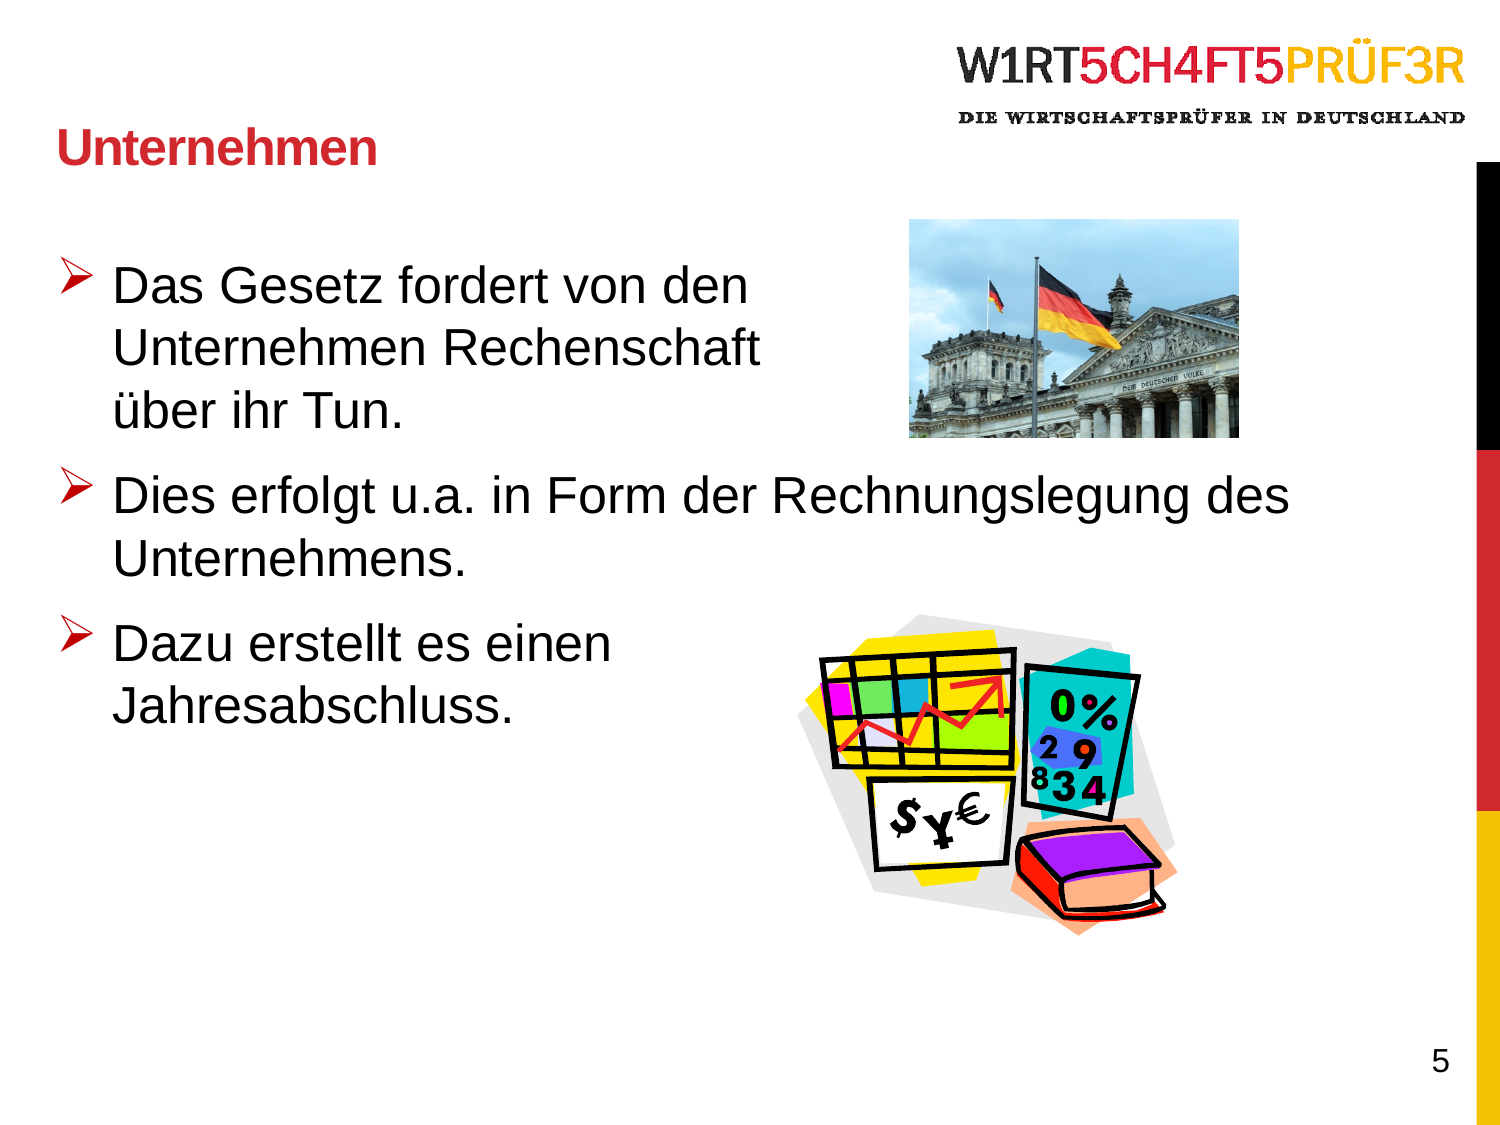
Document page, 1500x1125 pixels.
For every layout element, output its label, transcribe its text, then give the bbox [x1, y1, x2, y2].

picture [922, 0, 1500, 162]
list Das Gesetz fordert von den Unternehmen Rechenschaft über ihr Tun. Dies erfolgt u.a. in Form der Rechnungslegung des Unternehmens. Dazu erstellt es einen Jahresabschluss. [40, 243, 1436, 1086]
title Unternehmen [41, 24, 918, 184]
picture [796, 608, 1184, 942]
picture [909, 219, 1239, 439]
